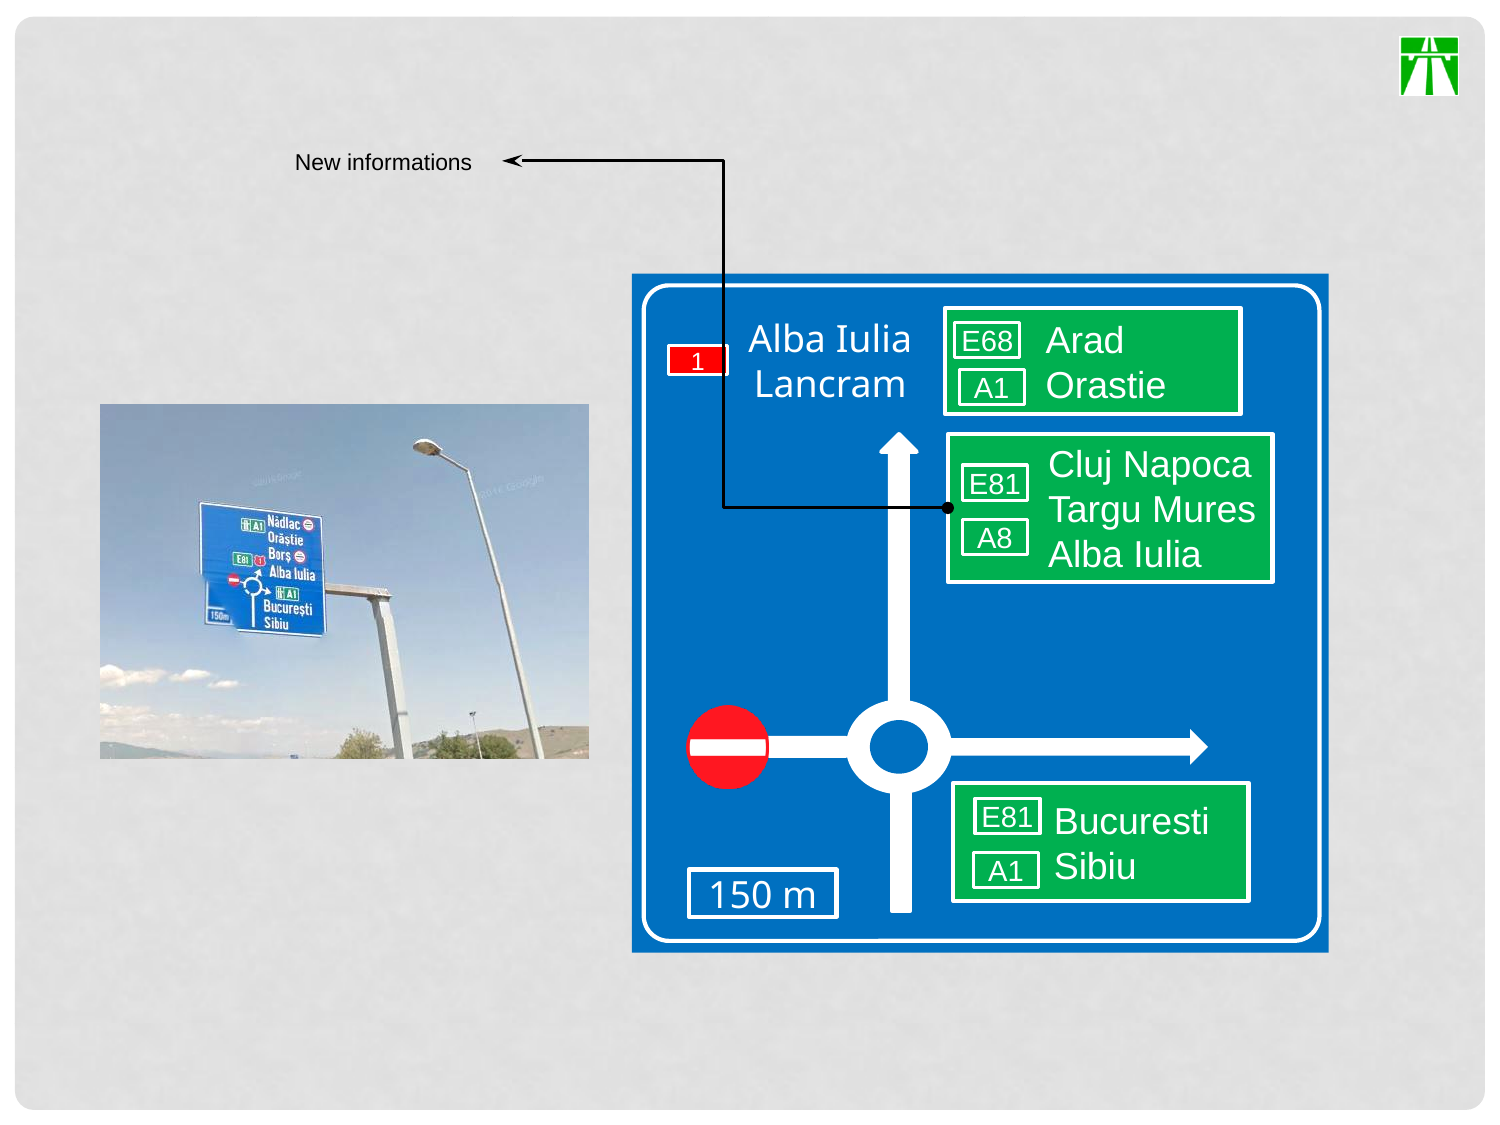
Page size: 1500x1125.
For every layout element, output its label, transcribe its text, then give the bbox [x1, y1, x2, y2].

picture [100, 404, 589, 760]
text_box [867, 717, 931, 776]
text_box New informations [275, 144, 492, 178]
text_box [501, 160, 949, 509]
picture [685, 705, 769, 789]
text_box [630, 271, 1331, 955]
text_box [641, 283, 1322, 943]
picture [1399, 36, 1459, 97]
